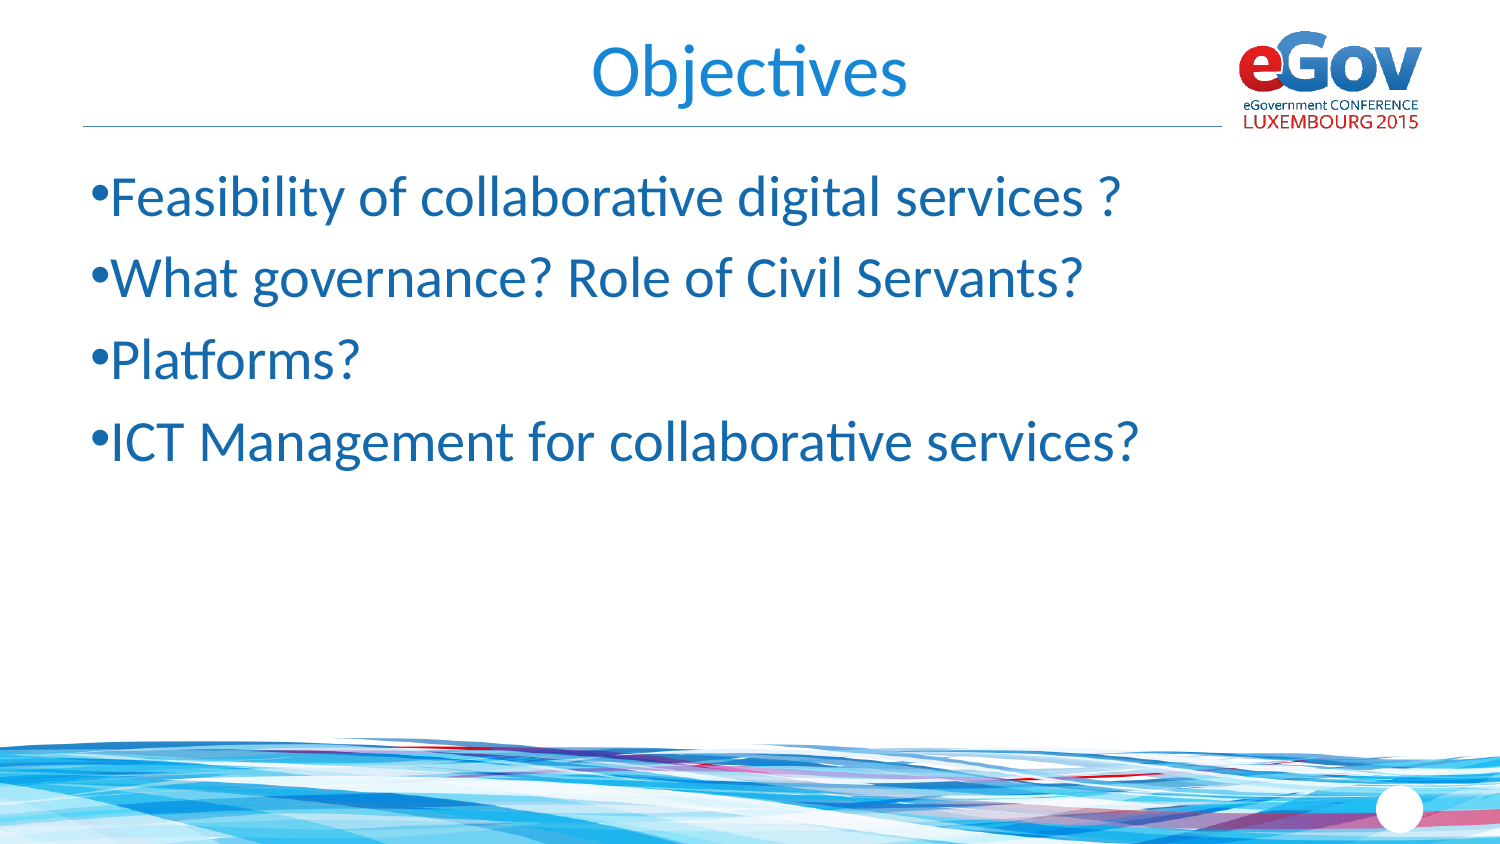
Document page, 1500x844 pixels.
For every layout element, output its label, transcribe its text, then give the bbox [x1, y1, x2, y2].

title Objectives [75, 0, 1425, 138]
picture [0, 0, 1500, 844]
list Feasibility of collaborative digital services ? What governance? Role of Civil Servants? Platforms? ICT Management for collaborative services? [75, 150, 1425, 765]
